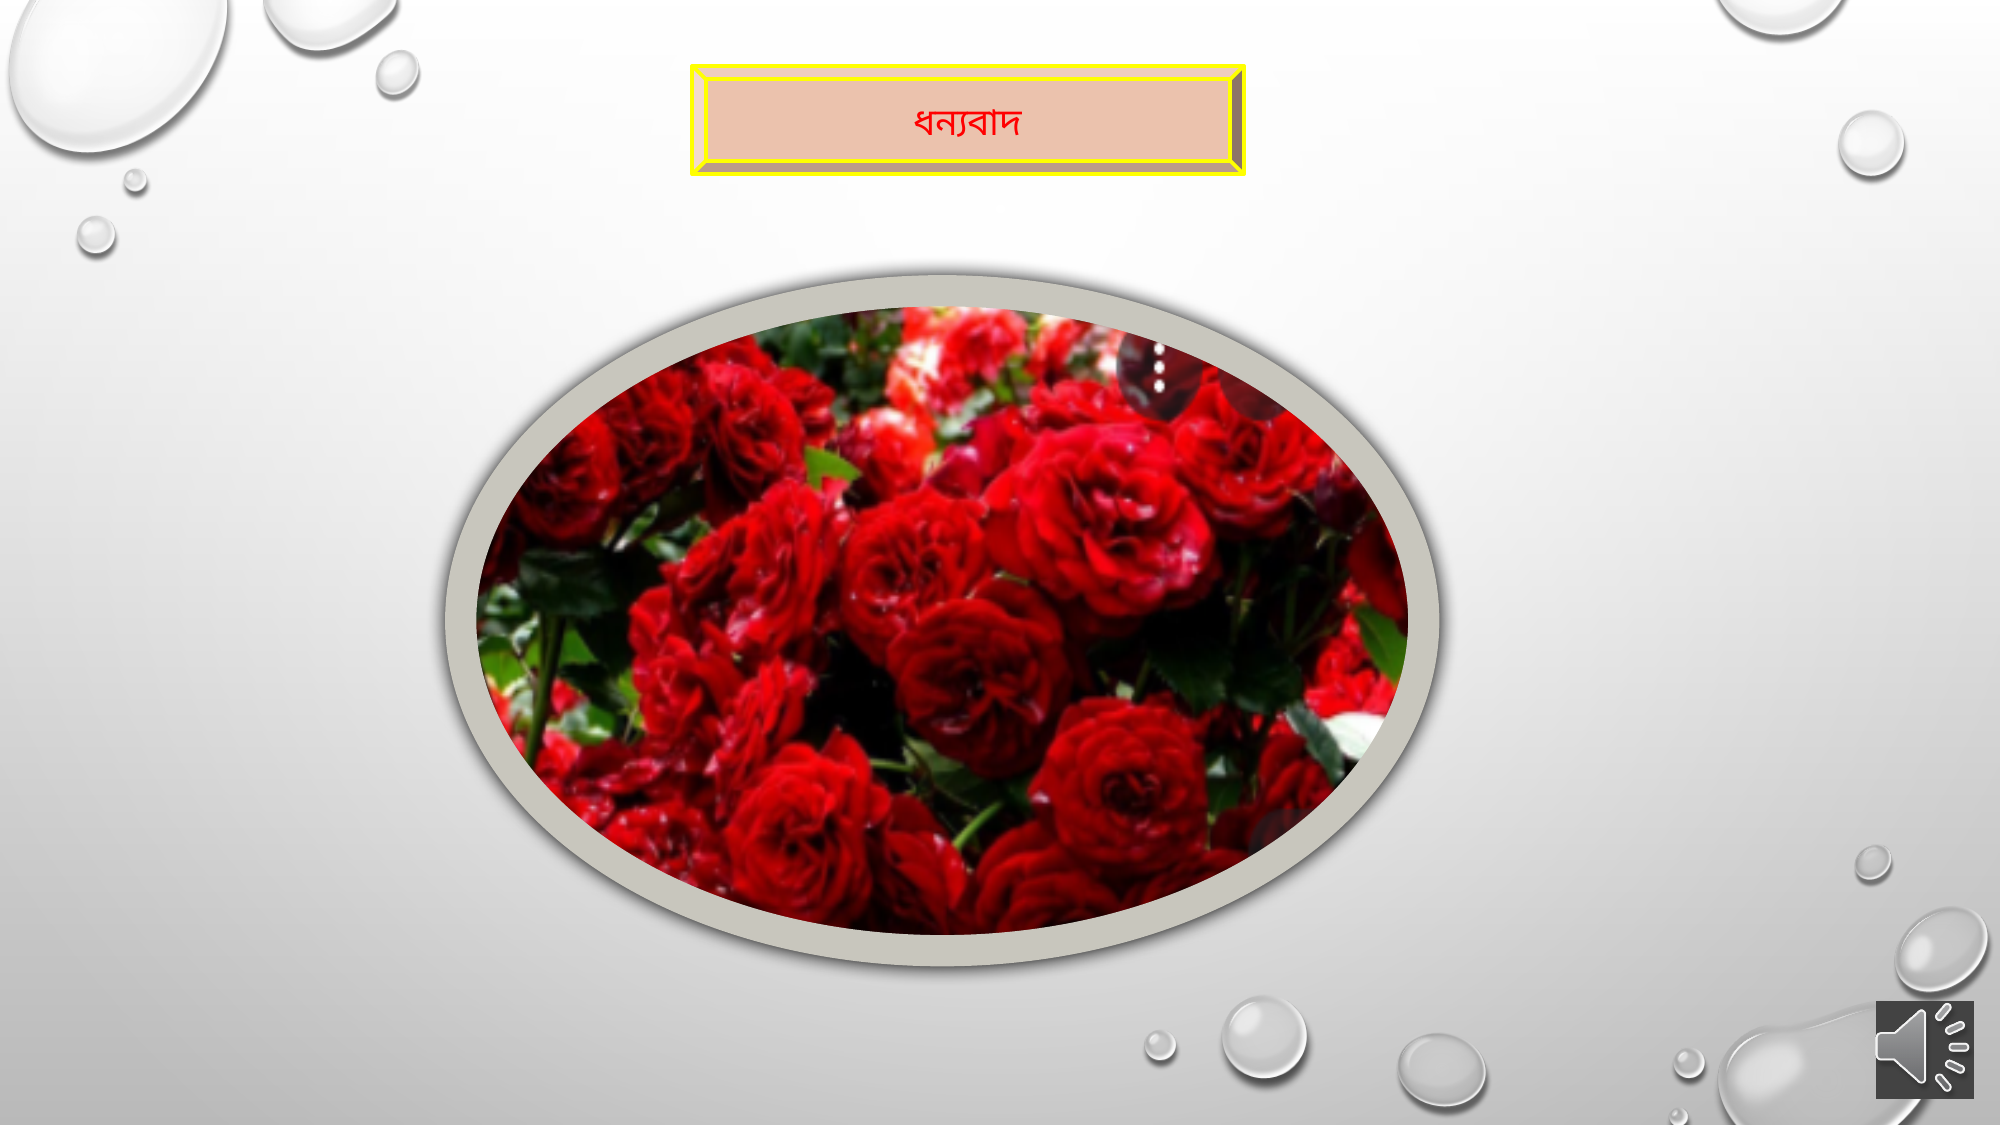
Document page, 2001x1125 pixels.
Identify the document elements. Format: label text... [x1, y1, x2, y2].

picture [0, 0, 2000, 1125]
text_box ধন্যবাদ [690, 64, 1246, 176]
